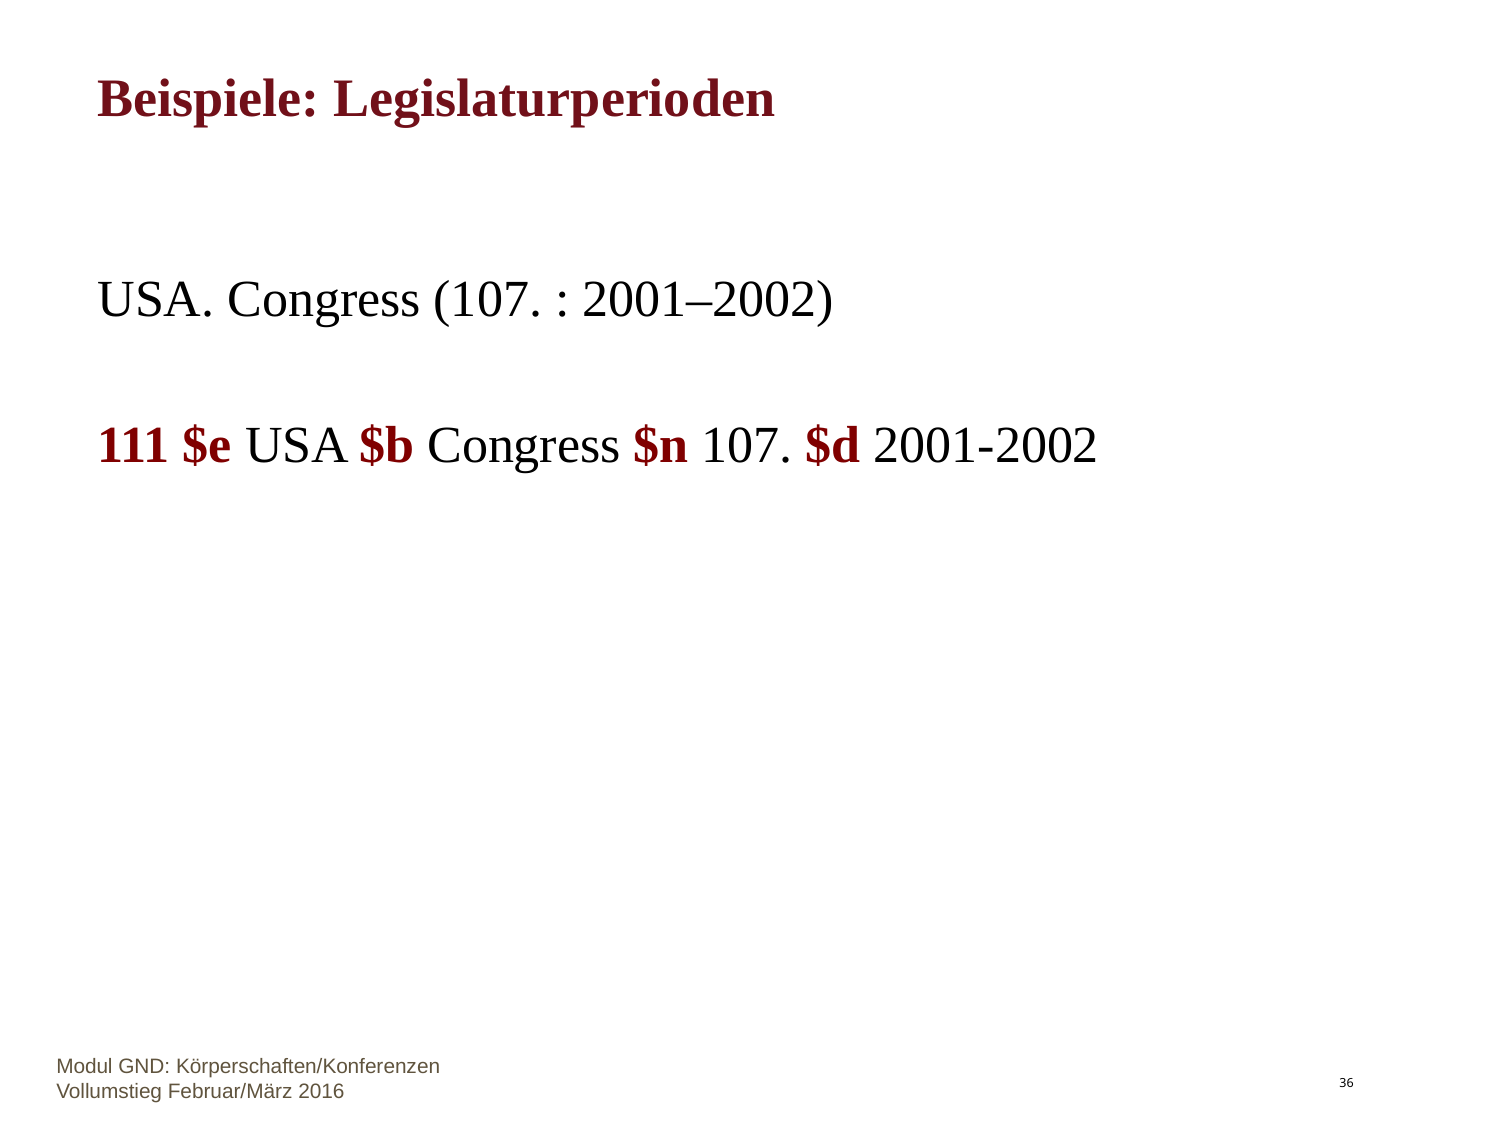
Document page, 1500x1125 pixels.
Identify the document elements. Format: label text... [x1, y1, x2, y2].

slide_number 36 [1193, 1067, 1500, 1125]
list USA. Congress (107. : 2001–2002) 111 $e USA $b Congress $n 107. $d 2001-2002 [82, 184, 1417, 976]
title Beispiele: Legislaturperioden [82, 54, 1417, 161]
footer Modul GND: Körperschaften/Konferenzen Vollumstieg Februar/März 2016 [41, 1054, 517, 1125]
